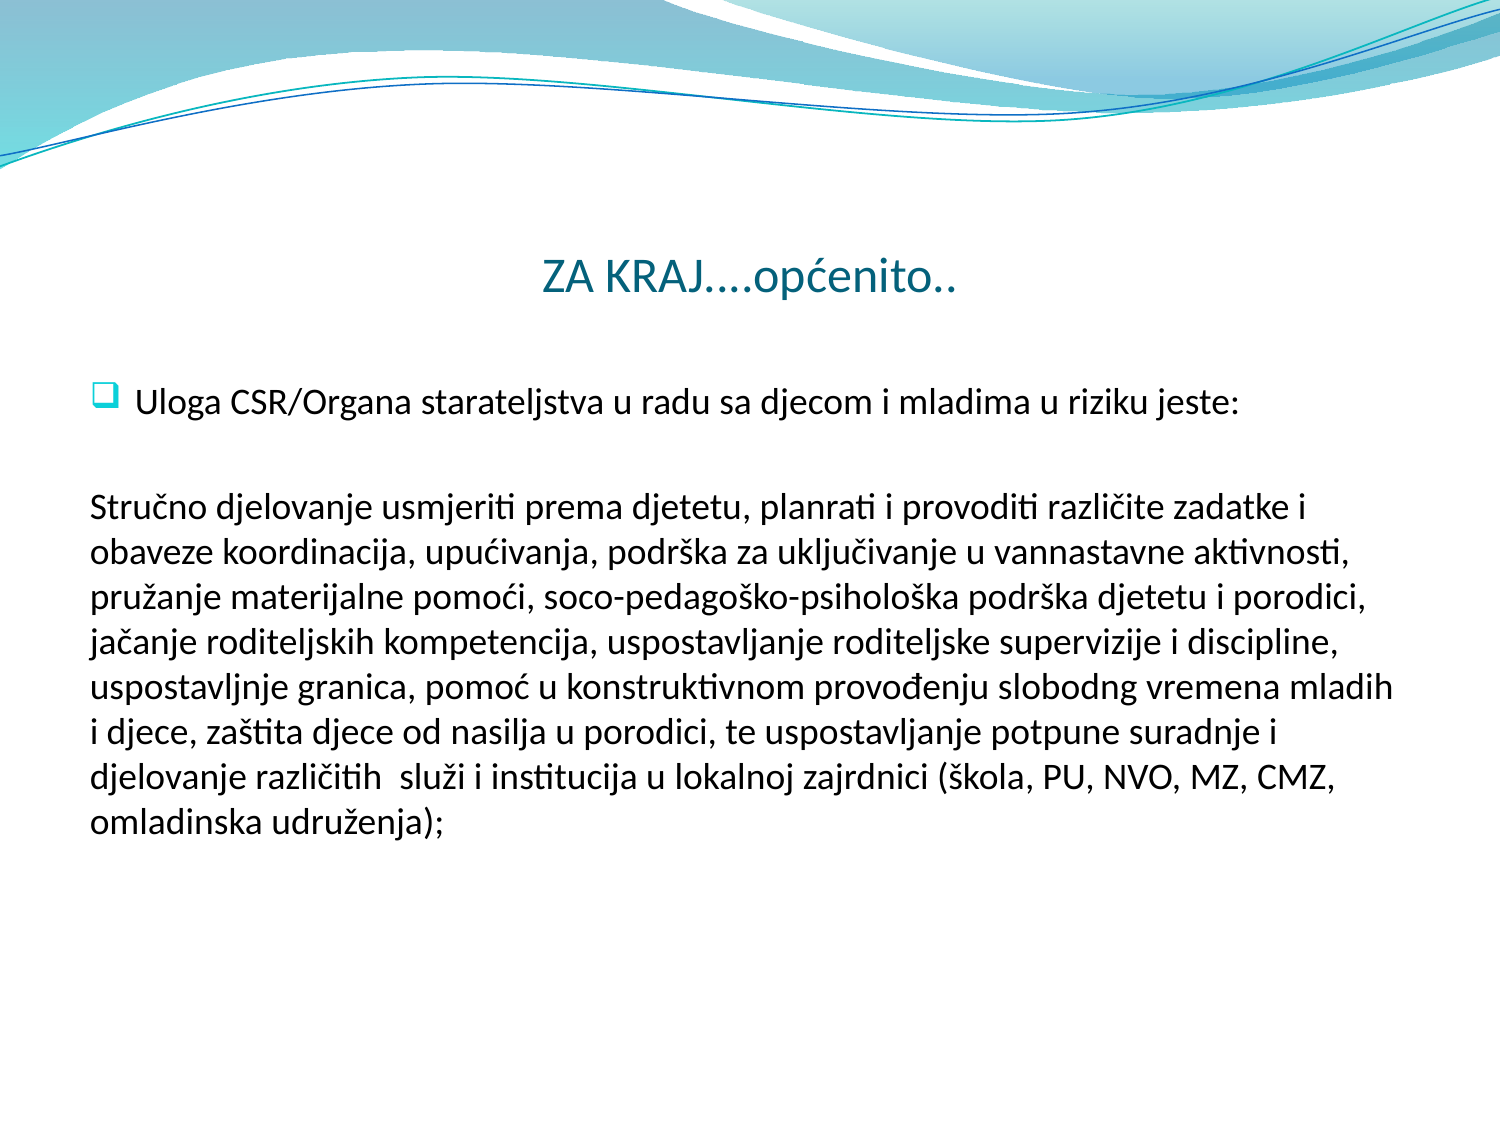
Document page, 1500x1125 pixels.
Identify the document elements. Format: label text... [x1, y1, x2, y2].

list Uloga CSR/Organa starateljstva u radu sa djecom i mladima u riziku jeste: Stručno djelovanje usmjeriti prema djetetu, planrati i provoditi različite zadatke i obaveze koordinacija, upućivanja, podrška za uključivanje u vannastavne aktivnosti, pružanje materijalne pomoći, soco-pedagoško-psihološka podrška djetetu i porodici, jačanje roditeljskih kompetencija, uspostavljanje roditeljske supervizije i discipline, uspostavljnje granica, pomoć u konstruktivnom provođenju slobodng vremena mladih i djece, zaštita djece od nasilja u porodici, te uspostavljanje potpune suradnje i djelovanje različitih služi i institucija u lokalnoj zajrdnici (škola, PU, NVO, MZ, CMZ, omladinska udruženja); [75, 317, 1425, 1038]
title ZA KRAJ....općenito.. [75, 115, 1425, 303]
